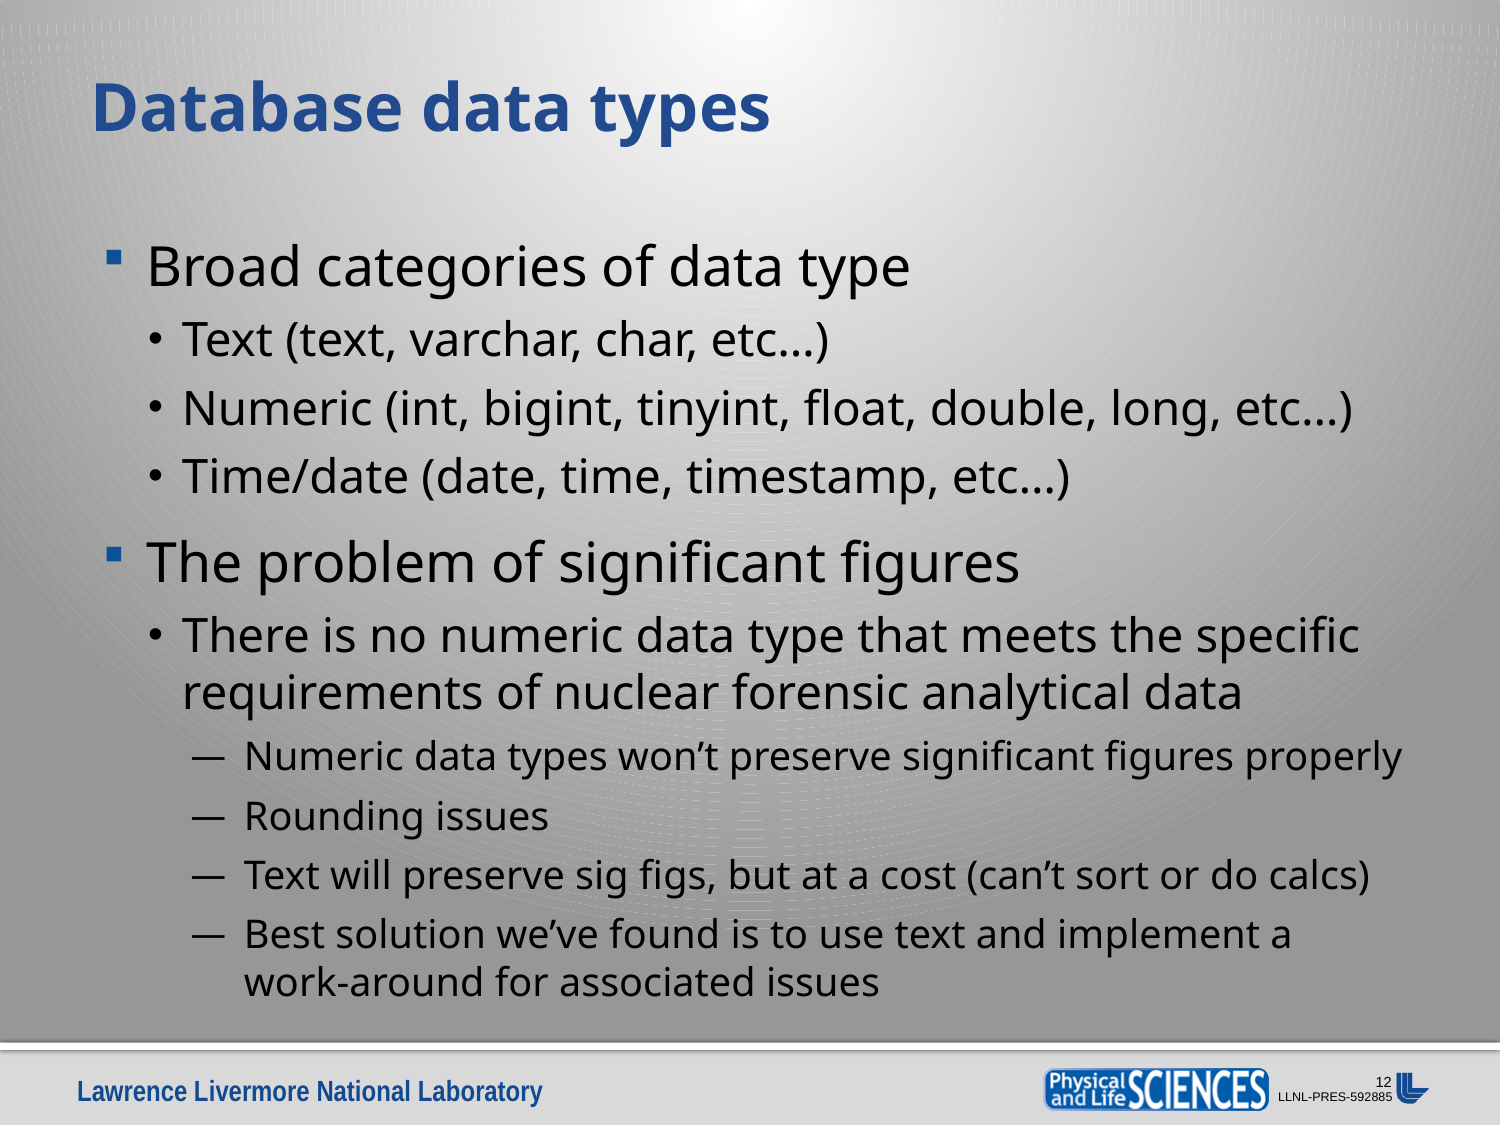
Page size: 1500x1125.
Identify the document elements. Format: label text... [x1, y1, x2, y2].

picture [1043, 1068, 1269, 1111]
title Database data types [75, 36, 1425, 173]
list Broad categories of data type Text (text, varchar, char, etc…) Numeric (int, bigint, tinyint, float, double, long, etc…) Time/date (date, time, timestamp, etc…) The problem of significant figures There is no numeric data type that meets the specific requirements of nuclear forensic analytical data Numeric data types won’t preserve significant figures properly Rounding issues Text will preserve sig figs, but at a cost (can’t sort or do calcs) Best solution we’ve found is to use text and implement a work-around for associated issues [75, 215, 1425, 1022]
picture [1391, 1071, 1430, 1107]
